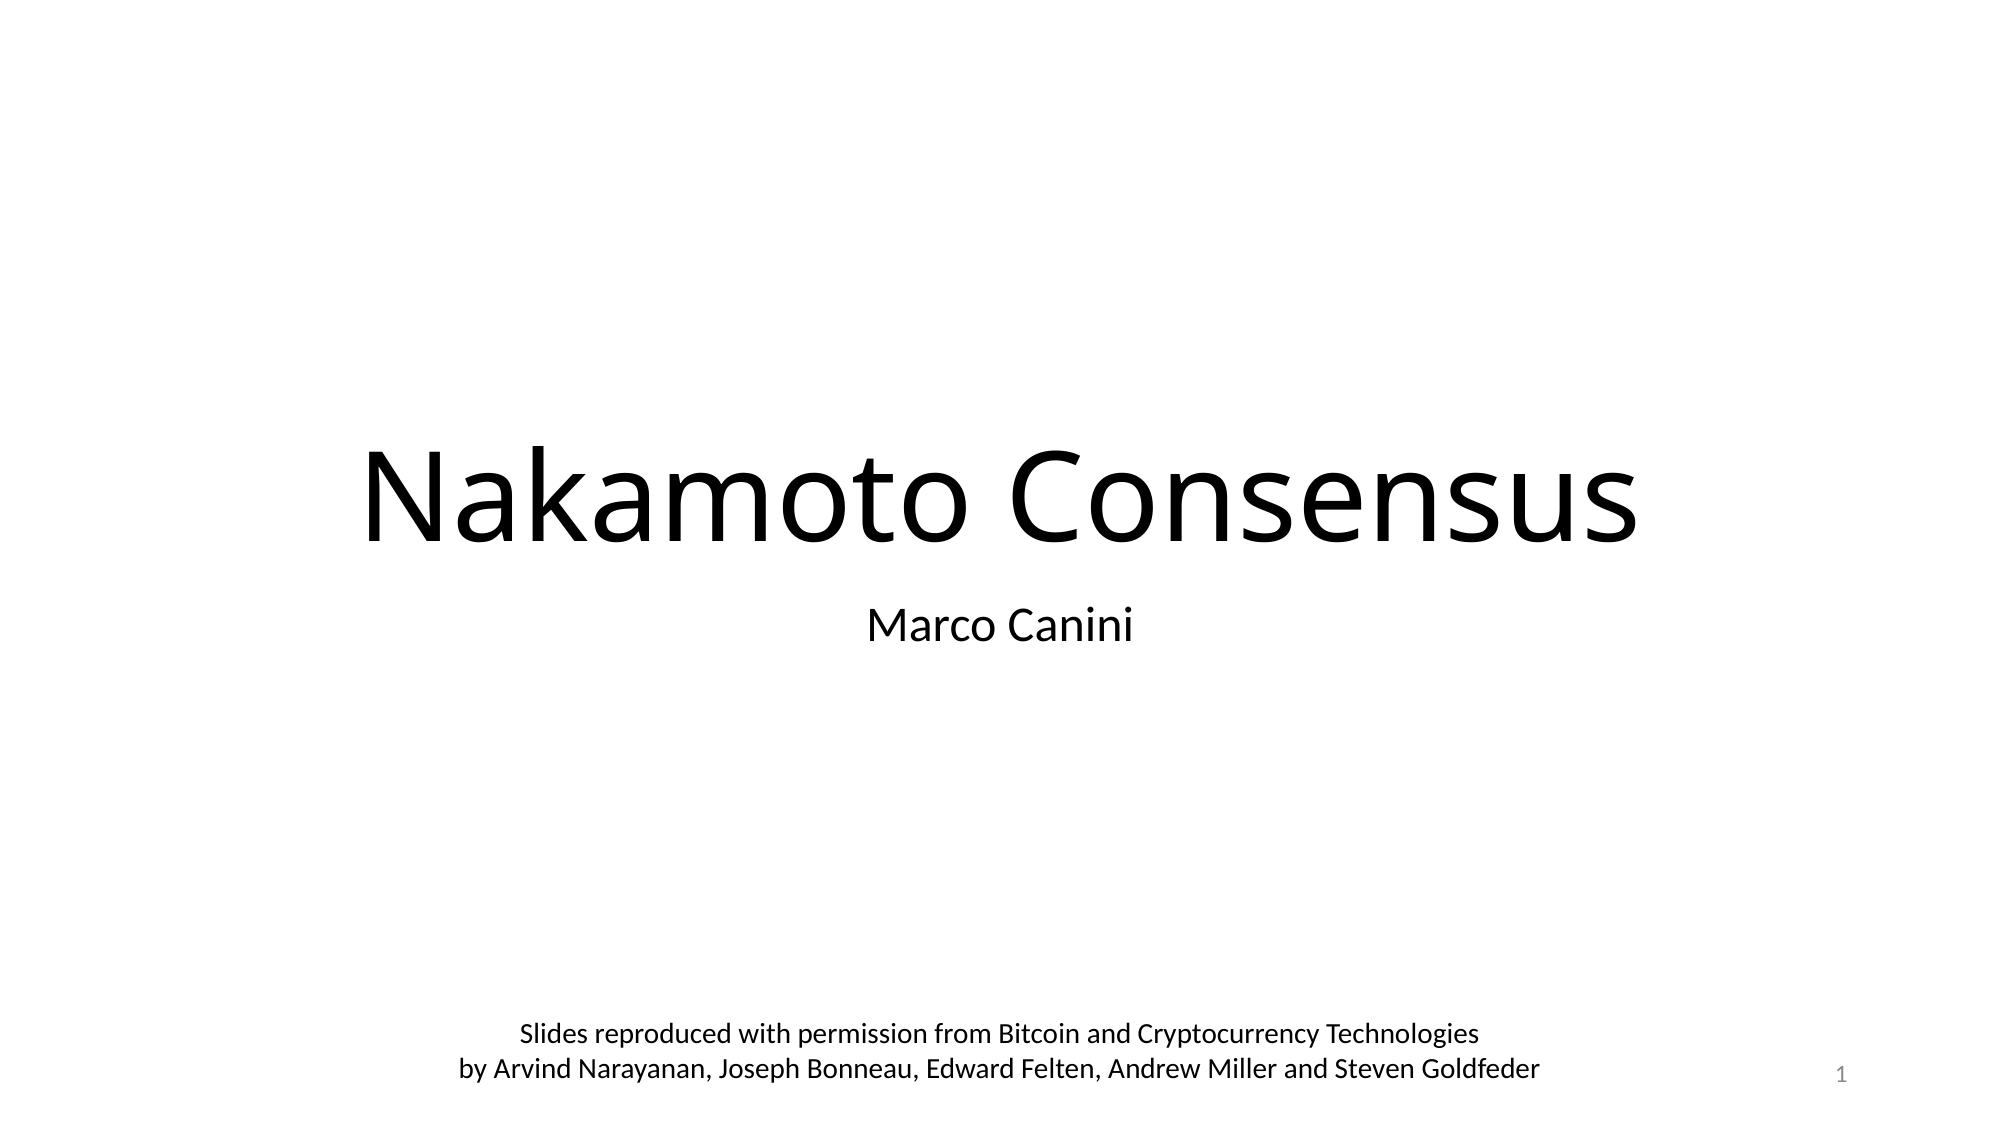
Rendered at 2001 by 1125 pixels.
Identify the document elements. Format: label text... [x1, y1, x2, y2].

subtitle Marco Canini [249, 590, 1750, 863]
text_box Slides reproduced with permission from Bitcoin and Cryptocurrency Technologies by Arvind Narayanan, Joseph Bonneau, Edward Felten, Andrew Miller and Steven Goldfeder [443, 1006, 1556, 1092]
title Nakamoto Consensus [249, 184, 1750, 576]
slide_number 1 [1412, 1042, 1863, 1103]
